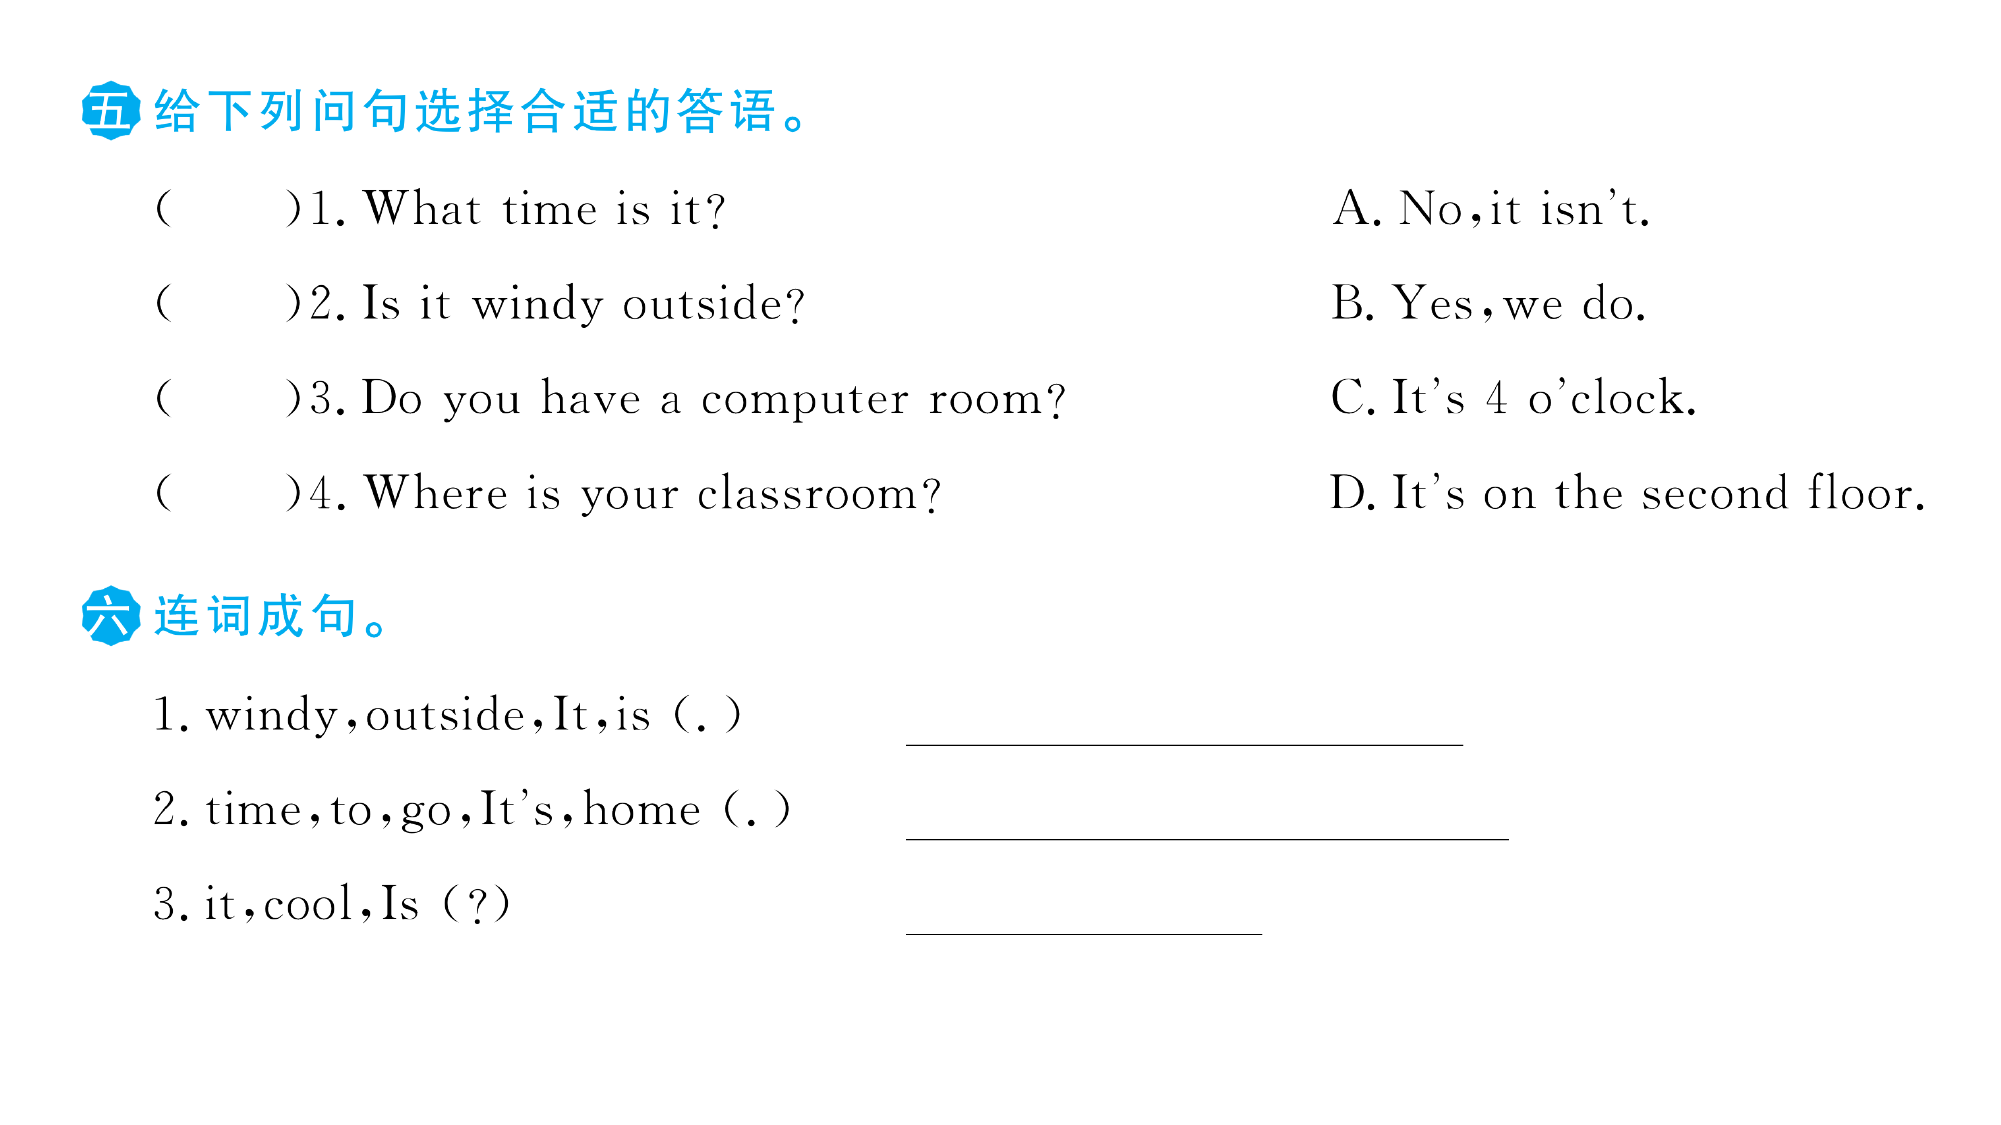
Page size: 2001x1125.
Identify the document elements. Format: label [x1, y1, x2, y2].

picture [78, 54, 1969, 543]
picture [78, 567, 1969, 955]
